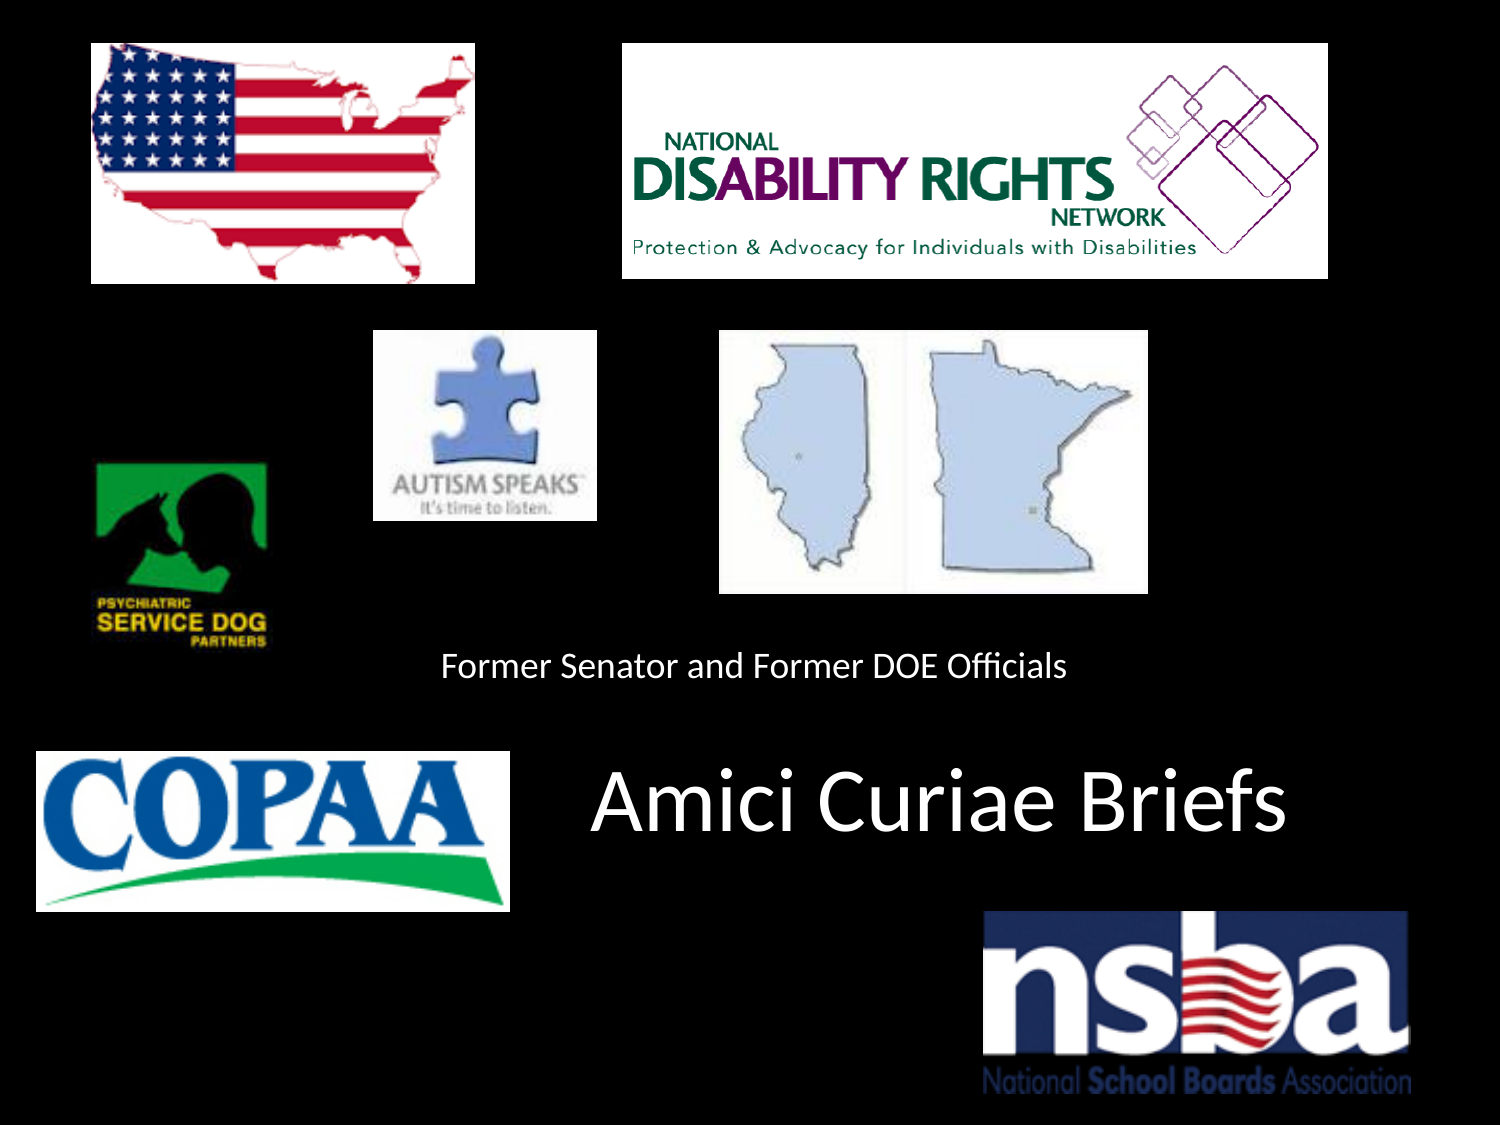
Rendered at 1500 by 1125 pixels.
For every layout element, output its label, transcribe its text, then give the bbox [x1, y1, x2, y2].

picture [91, 458, 274, 653]
picture [719, 330, 1148, 594]
picture [982, 911, 1411, 1094]
title Amici Curiae Briefs [265, 703, 1500, 887]
picture [36, 751, 510, 913]
picture [622, 43, 1328, 279]
picture [373, 330, 597, 521]
text_box Former Senator and Former DOE Officials [426, 633, 1084, 694]
picture [91, 43, 475, 284]
